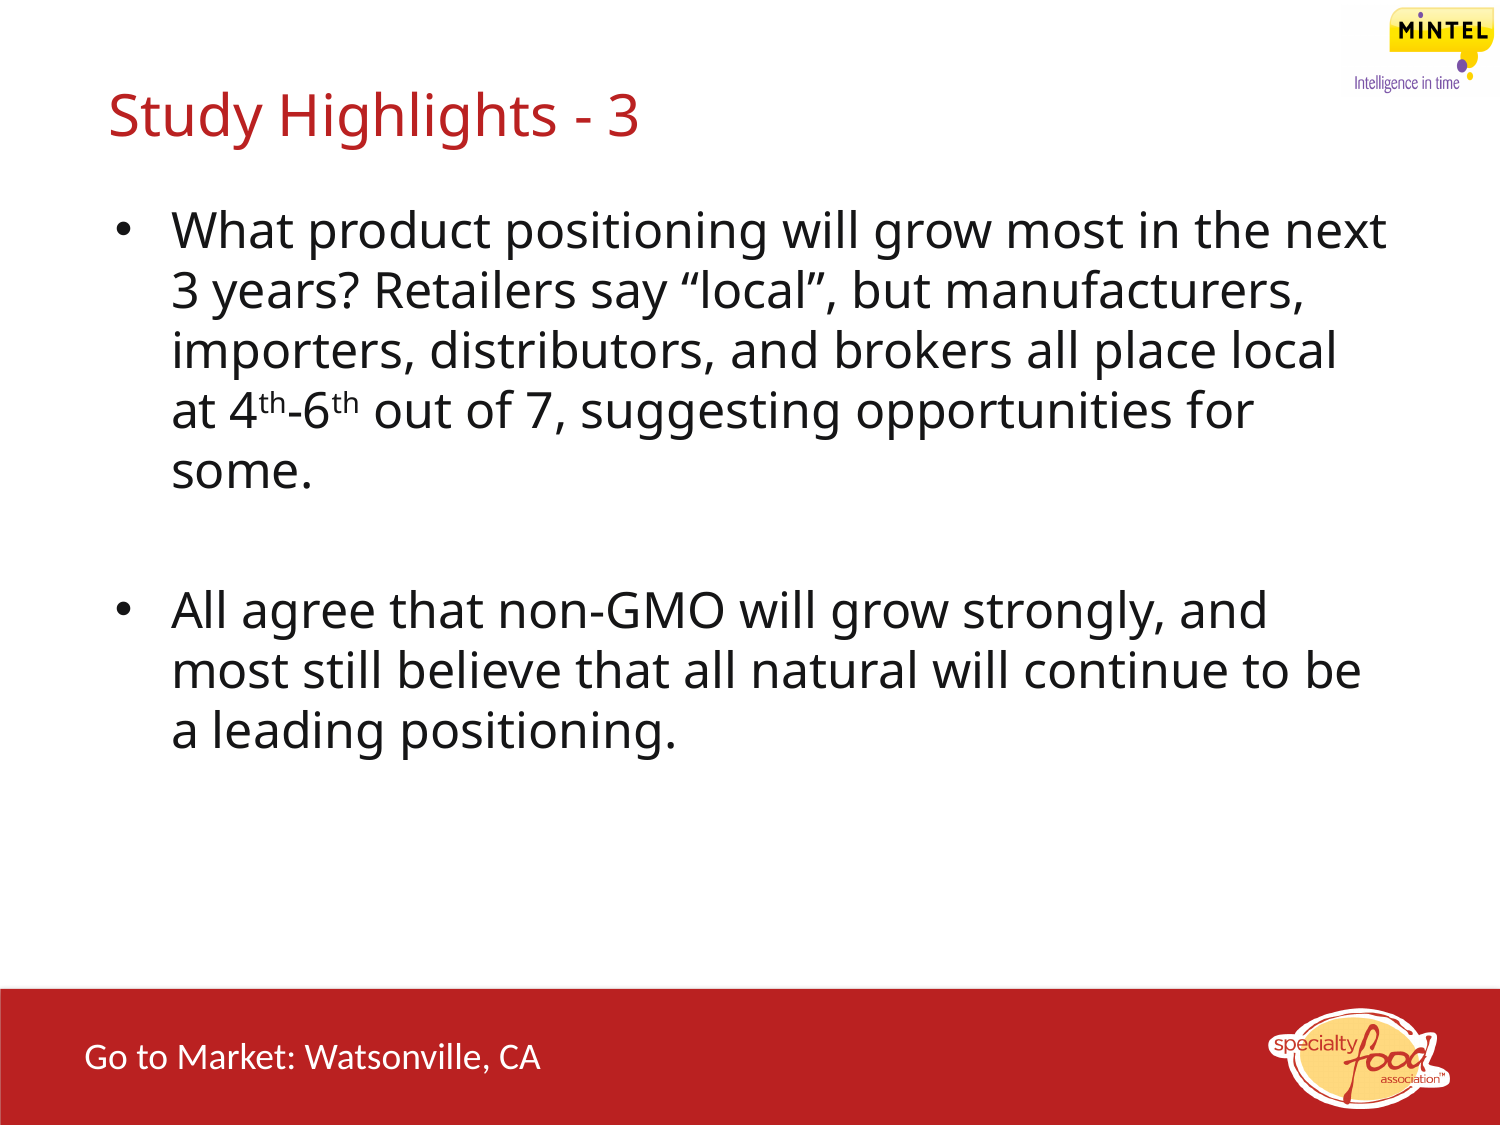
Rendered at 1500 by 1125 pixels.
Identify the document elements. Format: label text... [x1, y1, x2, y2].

picture [1268, 1008, 1450, 1109]
picture [1341, 4, 1500, 97]
text_box Go to Market: Watsonville, CA [69, 1024, 1145, 1085]
list Study Highlights - 3 [93, 50, 1413, 156]
list What product positioning will grow most in the next 3 years? Retailers say “local”, but manufacturers, importers, distributors, and brokers all place local at 4th-6th out of 7, suggesting opportunities for some. All agree that non-GMO will grow strongly, and most still believe that all natural will continue to be a leading positioning. [99, 190, 1413, 911]
